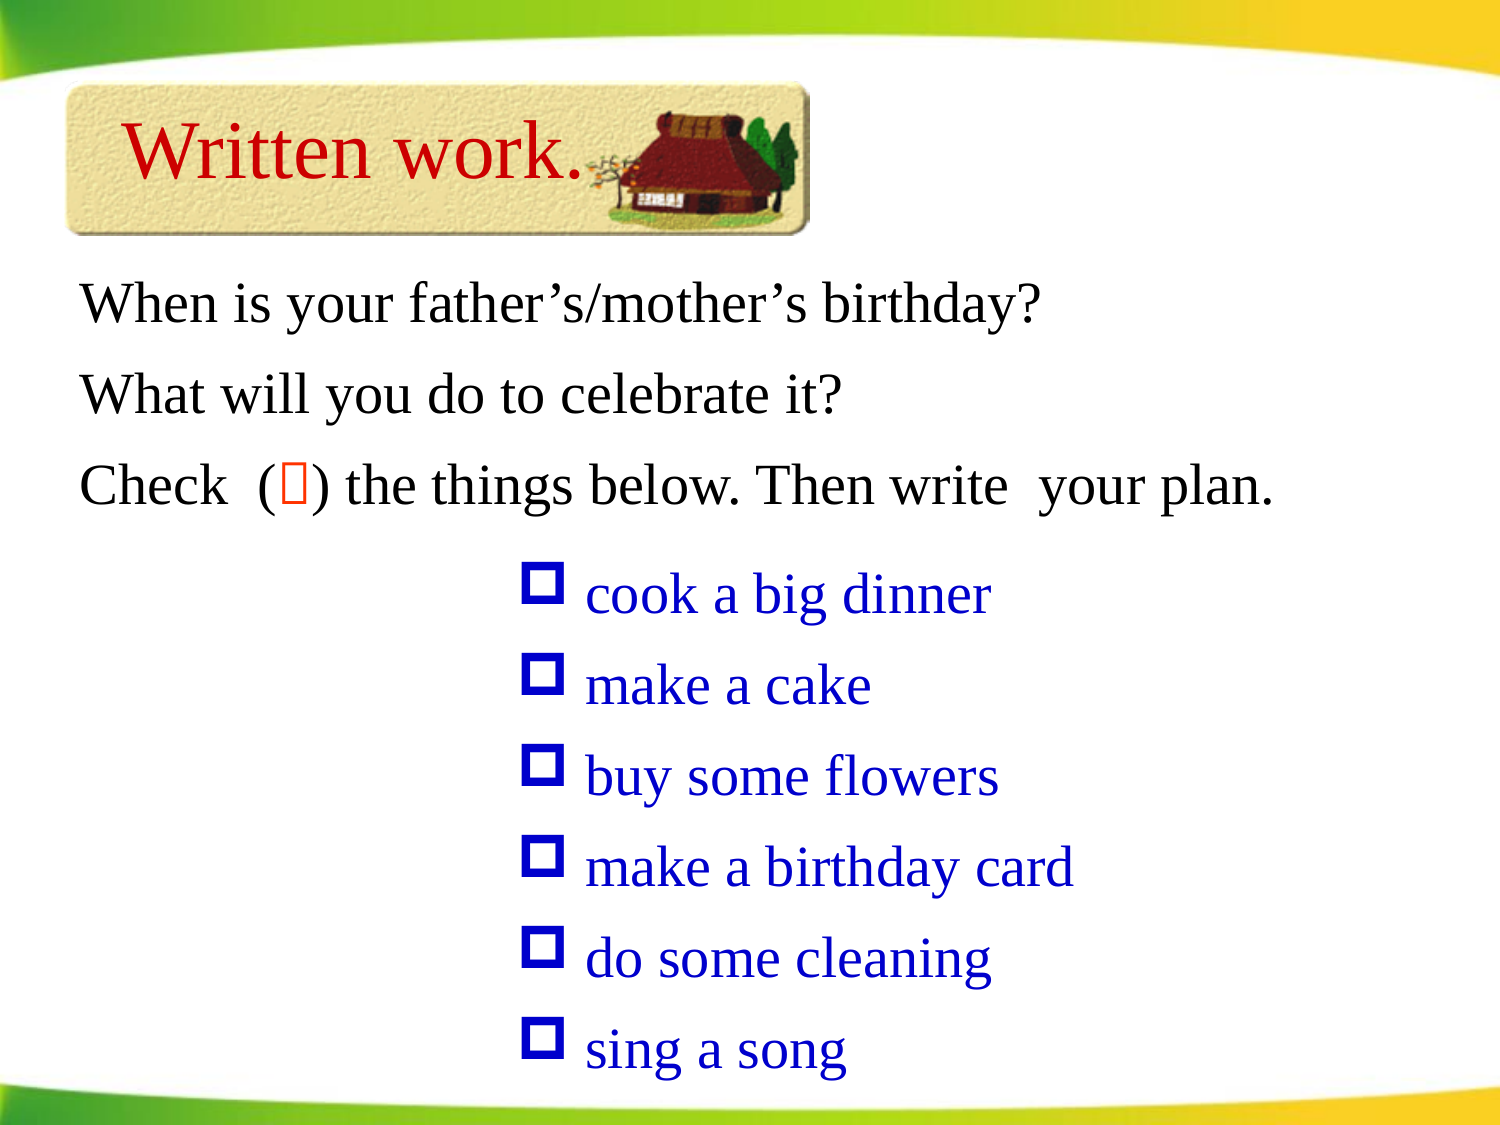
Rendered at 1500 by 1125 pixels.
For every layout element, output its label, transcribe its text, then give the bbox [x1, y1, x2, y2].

text_box When is your father’s/mother’s birthday? What will you do to celebrate it? Check () the things below. Then write your plan. [64, 235, 1376, 524]
picture [0, 0, 1500, 1125]
list cook a big dinner make a cake buy some flowers make a birthday card do some cleaning sing a song [501, 527, 1400, 1118]
